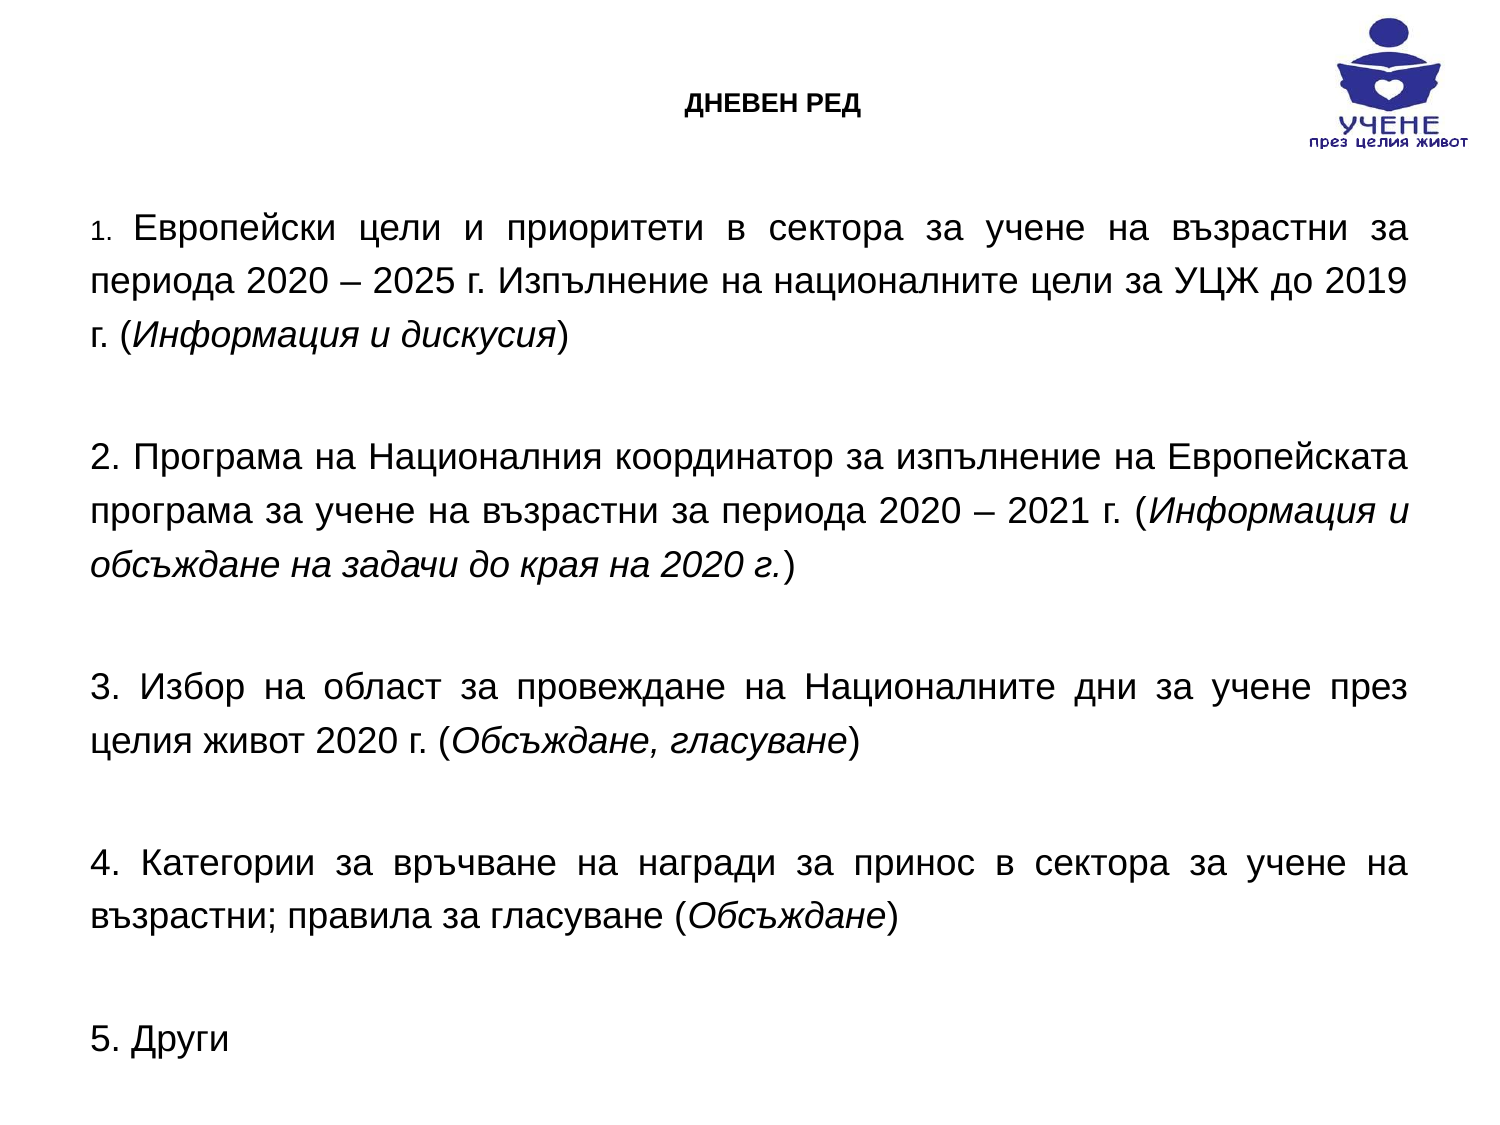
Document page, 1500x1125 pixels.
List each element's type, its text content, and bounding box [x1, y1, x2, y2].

title ДНЕВЕН РЕД [75, 45, 1299, 126]
list 1. Европейски цели и приоритети в сектора за учене на възрастни за периода 2020 – 2025 г. Изпълнение на националните цели за УЦЖ до 2019 г. (Информация и дискусия) 2. Програма на Националния координатор за изпълнение на Европейската програма за учене на възрастни за периода 2020 – 2021 г. (Информация и обсъждане на задачи до края на 2020 г.) 3. Избор на област за провеждане на Националните дни за учене през целия живот 2020 г. (Обсъждане, гласуване) 4. Категории за връчване на награди за принос в сектора за учене на възрастни; правила за гласуване (Обсъждане) 5. Други [75, 186, 1425, 1071]
picture [1304, 13, 1471, 149]
